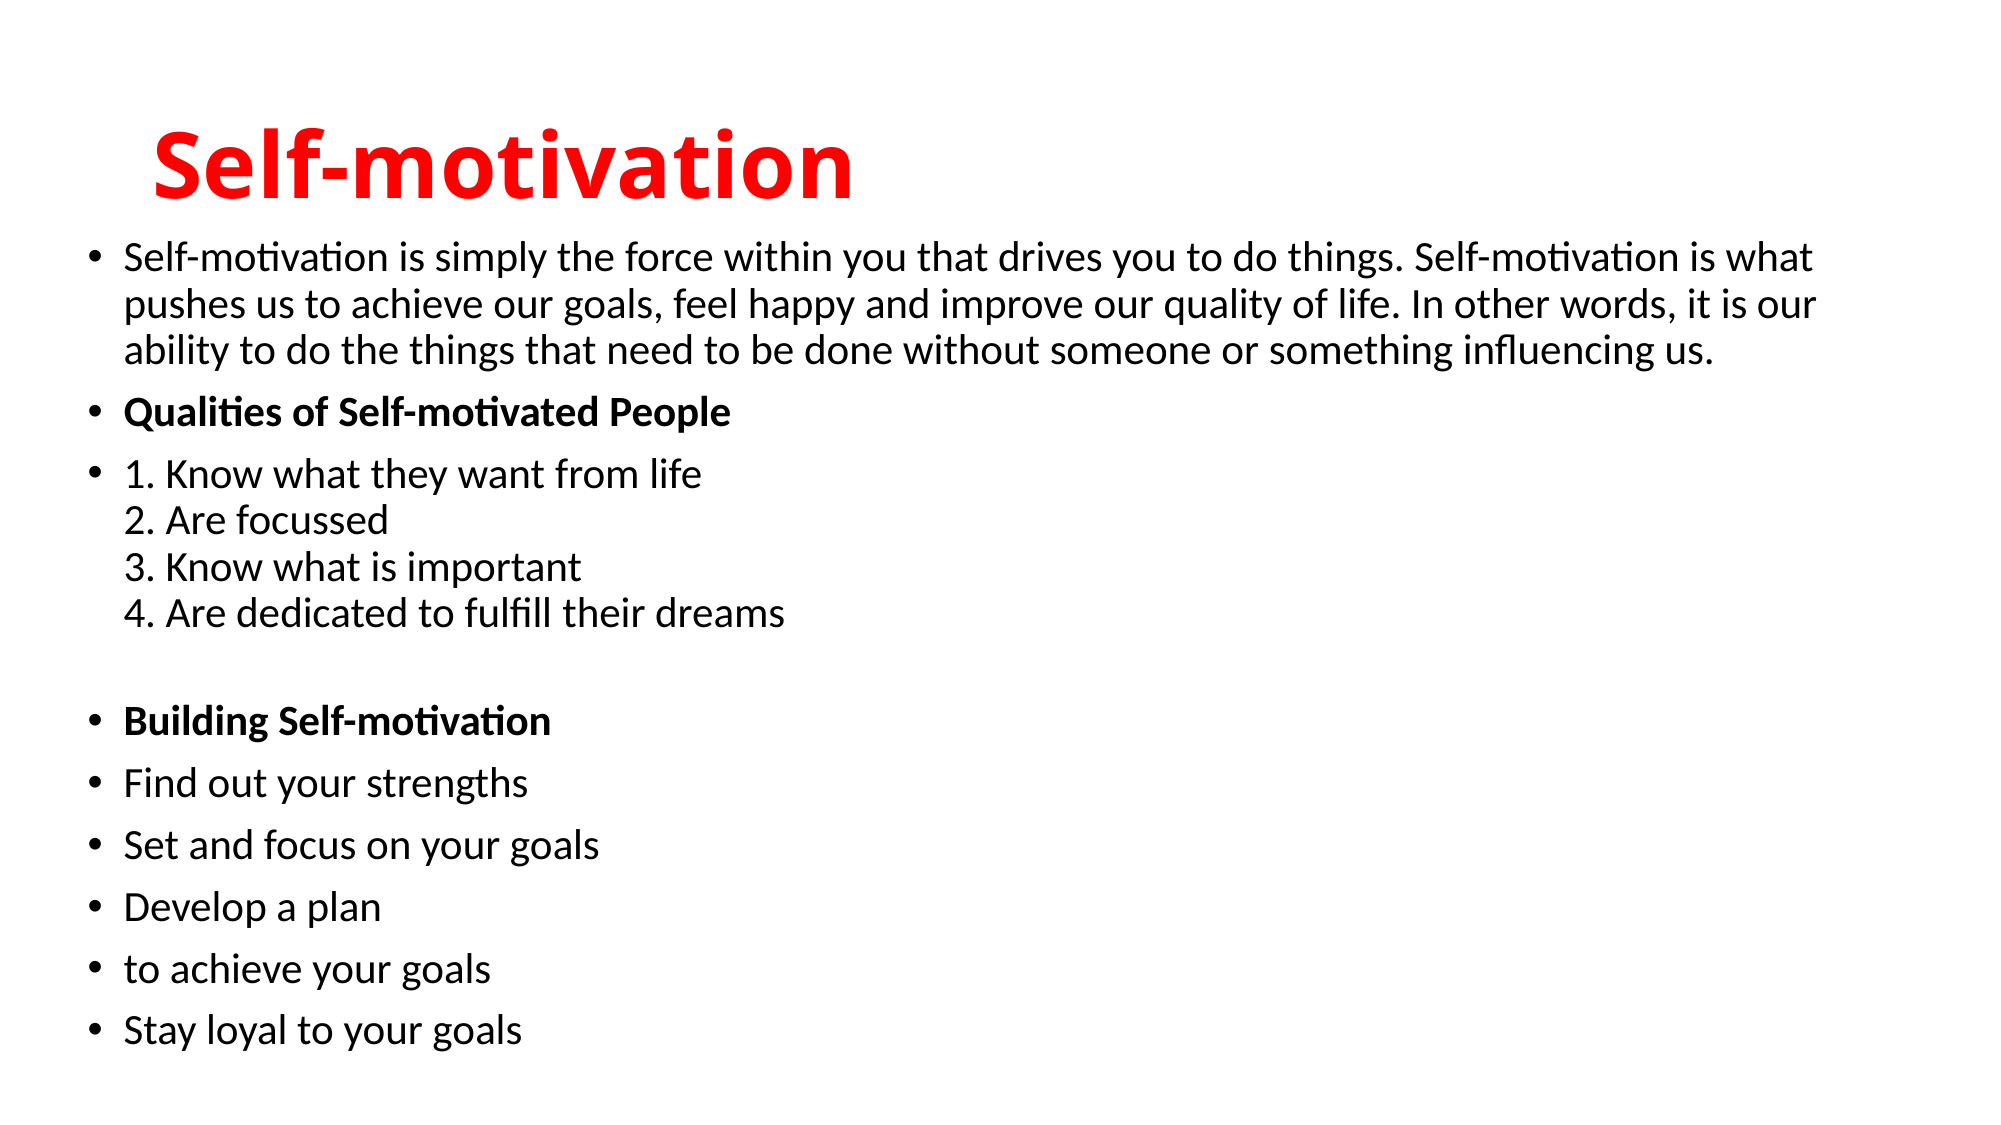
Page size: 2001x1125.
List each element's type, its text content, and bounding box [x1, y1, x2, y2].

list Self-motivation is simply the force within you that drives you to do things. Self-motivation is what pushes us to achieve our goals, feel happy and improve our quality of life. In other words, it is our ability to do the things that need to be done without someone or something influencing us. Qualities of Self-motivated People 1. Know what they want from life 2. Are focussed 3. Know what is important 4. Are dedicated to fulfill their dreams Building Self-motivation Find out your strengths Set and focus on your goals Develop a plan to achieve your goals Stay loyal to your goals [72, 227, 1936, 1071]
title Self-motivation [137, 59, 1863, 227]
